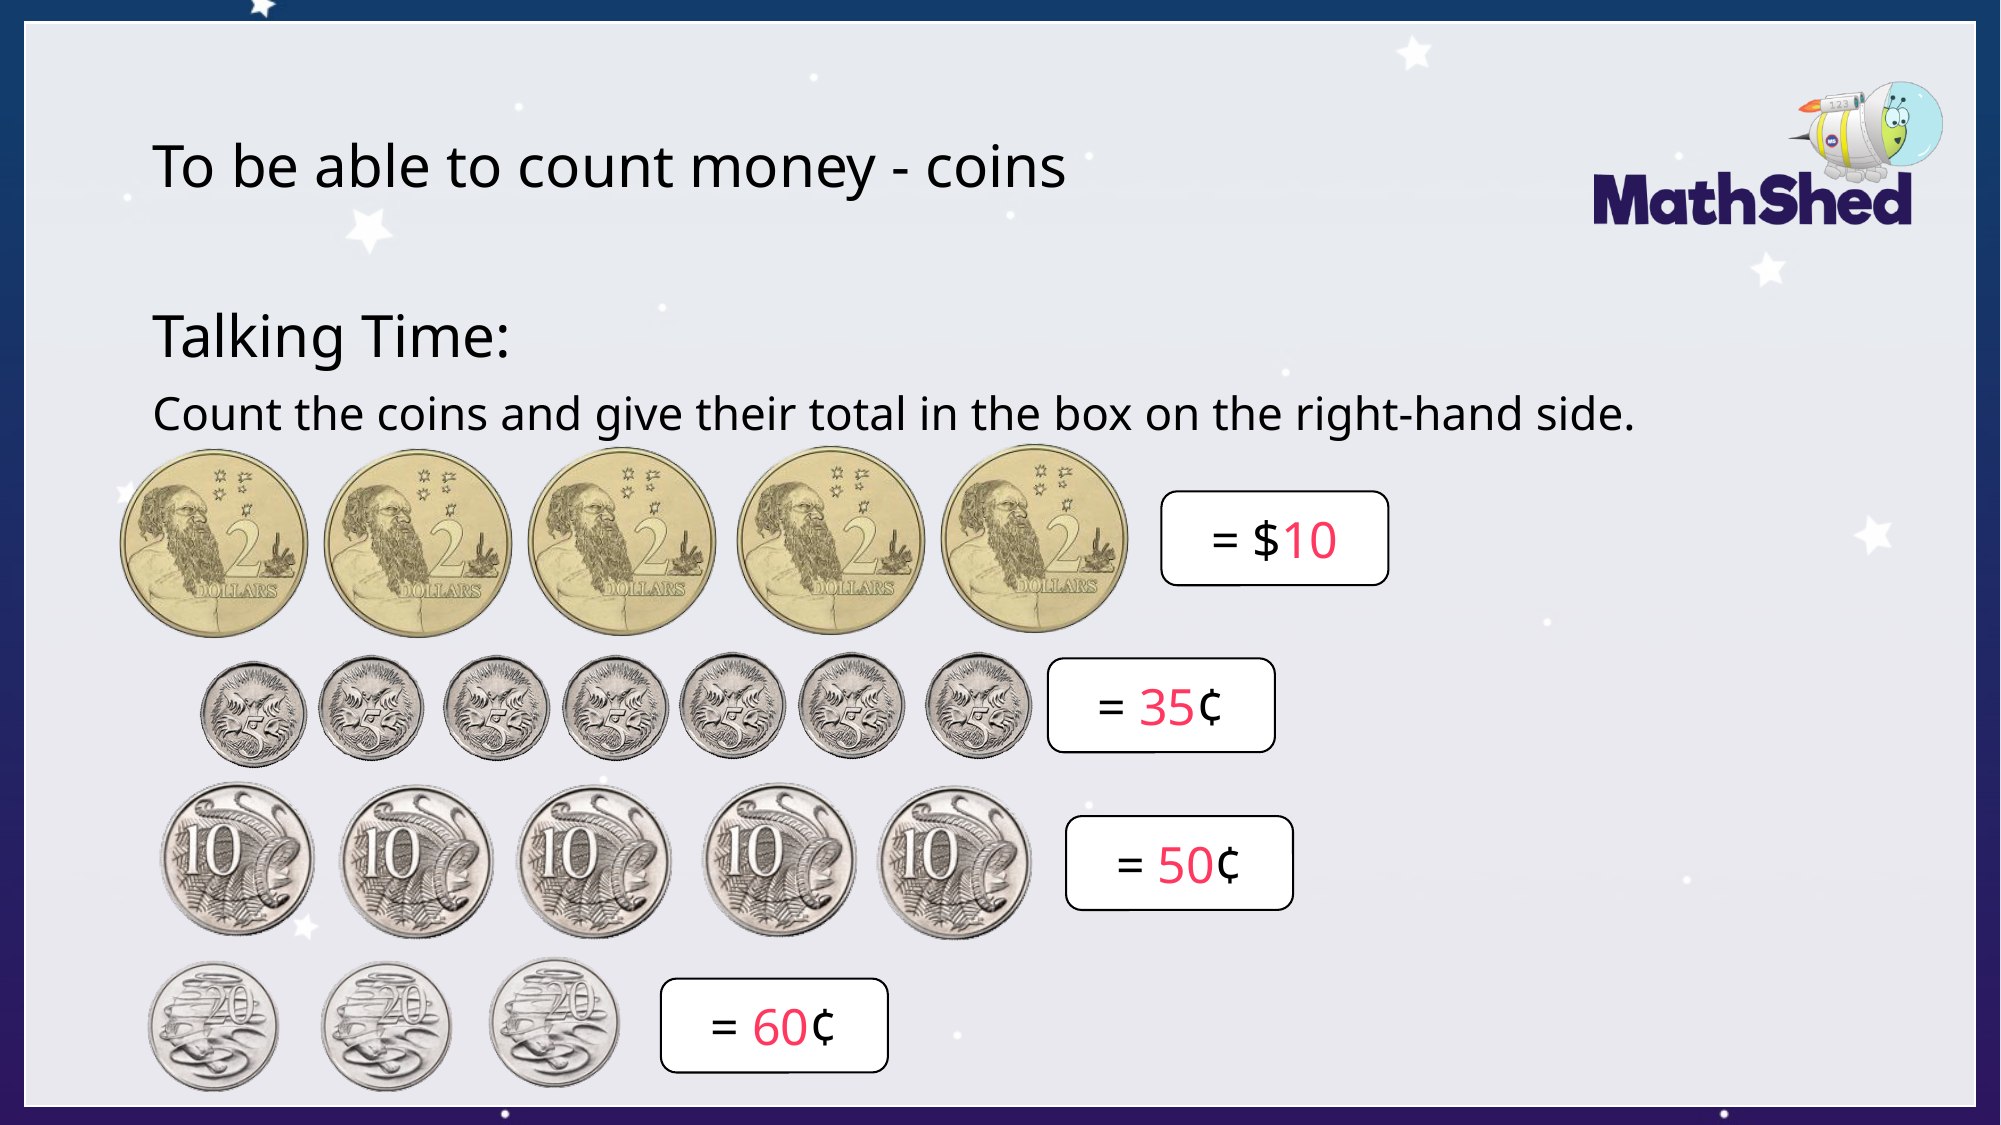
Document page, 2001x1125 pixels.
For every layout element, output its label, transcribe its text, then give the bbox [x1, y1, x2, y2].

list Talking Time: Count the coins and give their total in the box on the right-hand side. [137, 299, 1863, 1014]
title To be able to count money - coins [137, 59, 1578, 278]
text_box = 35¢ [1046, 657, 1276, 754]
text_box = 50¢ [1065, 815, 1295, 912]
text_box = $10 [1160, 490, 1390, 587]
picture [0, 0, 2001, 1125]
text_box = 60¢ [659, 977, 889, 1074]
